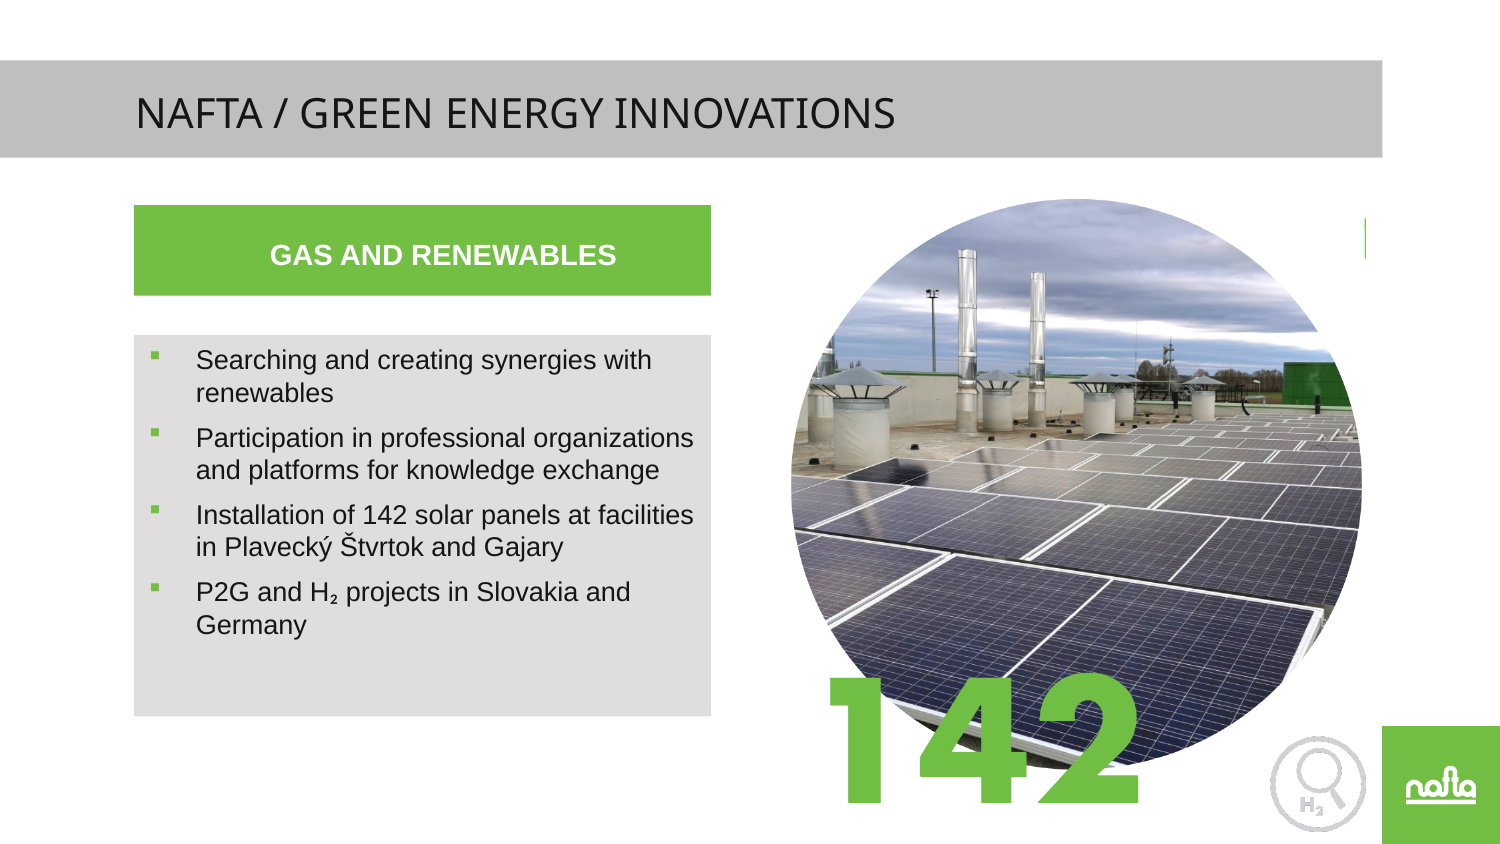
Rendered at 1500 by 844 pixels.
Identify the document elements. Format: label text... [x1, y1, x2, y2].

text_box GAS AND RENEWABLES [133, 204, 712, 297]
picture [759, 176, 1366, 832]
text_box Searching and creating synergies with renewables Participation in professional organizations and platforms for knowledge exchange Installation of 142 solar panels at facilities in Plavecký Štvrtok and Gajary P2G and H₂ projects in Slovakia and Germany [133, 334, 711, 717]
list NAFTA / green energy innovations [0, 60, 1383, 158]
picture [1382, 726, 1500, 844]
